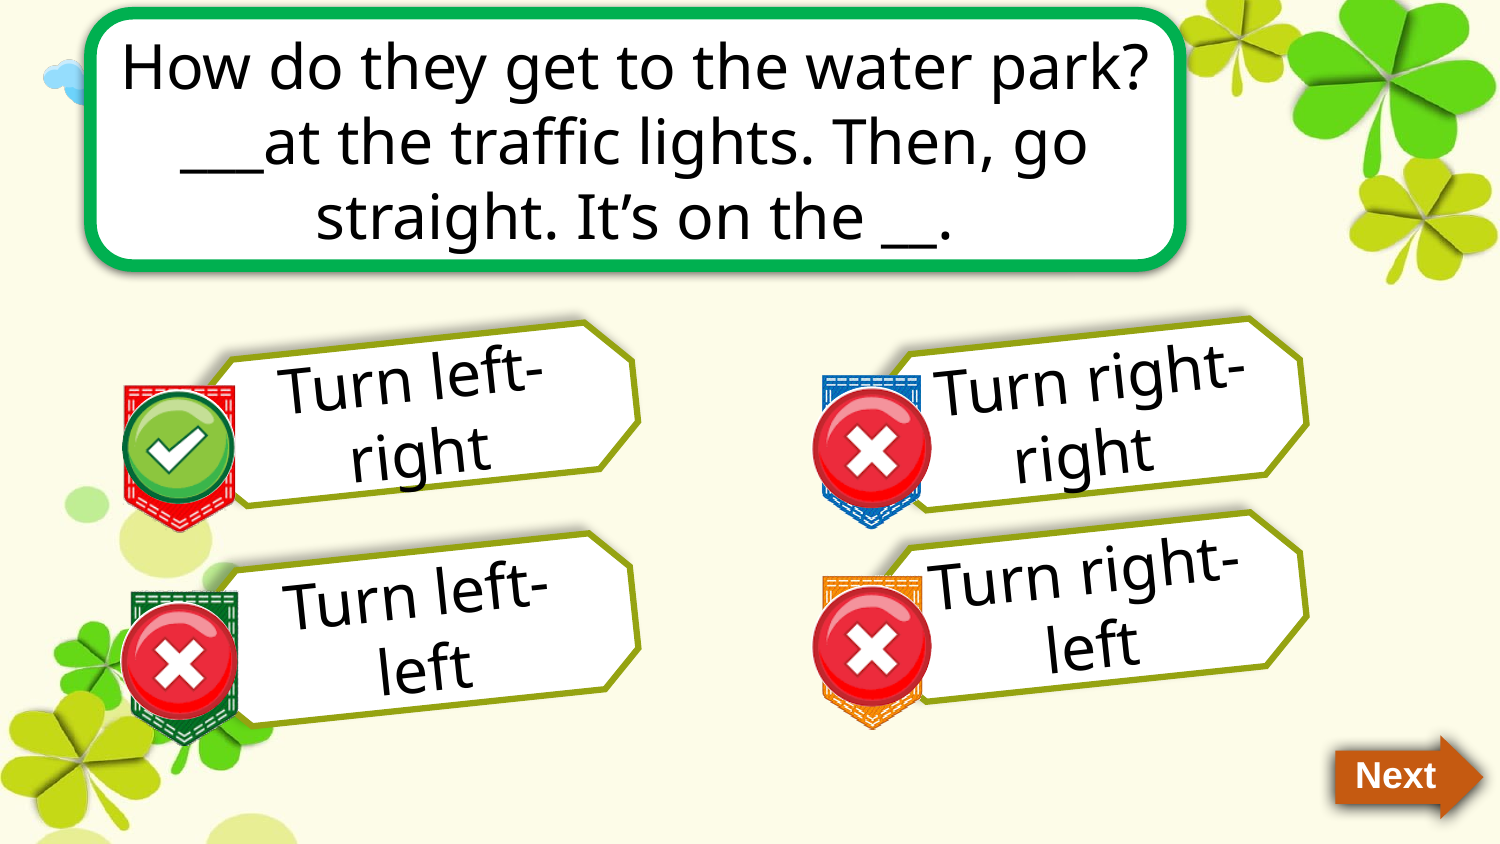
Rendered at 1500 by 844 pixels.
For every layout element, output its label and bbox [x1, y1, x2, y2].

text_box [821, 533, 1305, 730]
picture [0, 0, 1500, 844]
text_box [130, 551, 636, 746]
text_box [122, 340, 637, 533]
text_box [821, 335, 1305, 533]
